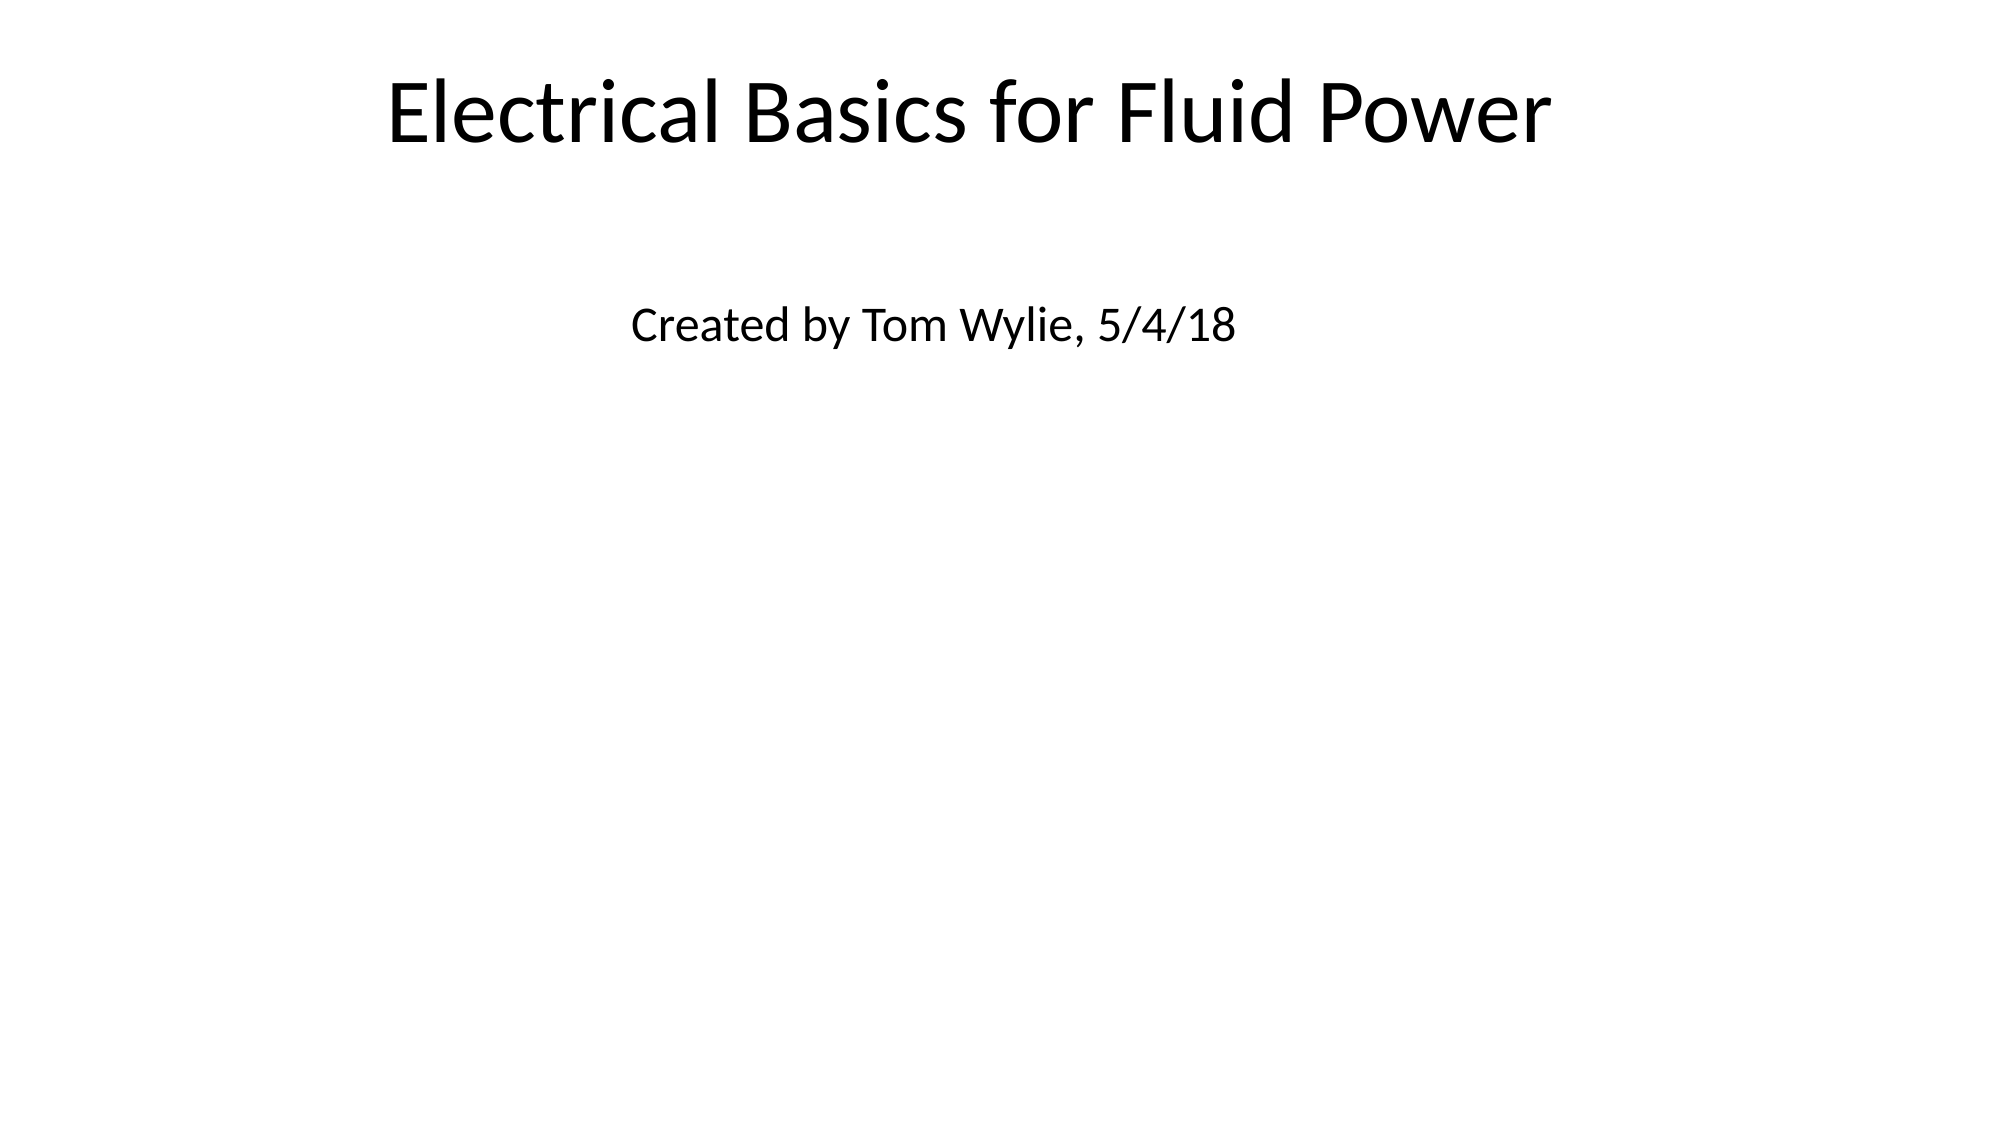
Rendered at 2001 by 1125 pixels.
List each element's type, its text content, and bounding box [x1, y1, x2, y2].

text_box Electrical Basics for Fluid Power [371, 43, 1570, 168]
text_box Created by Tom Wylie, 5/4/18 [616, 283, 1252, 359]
